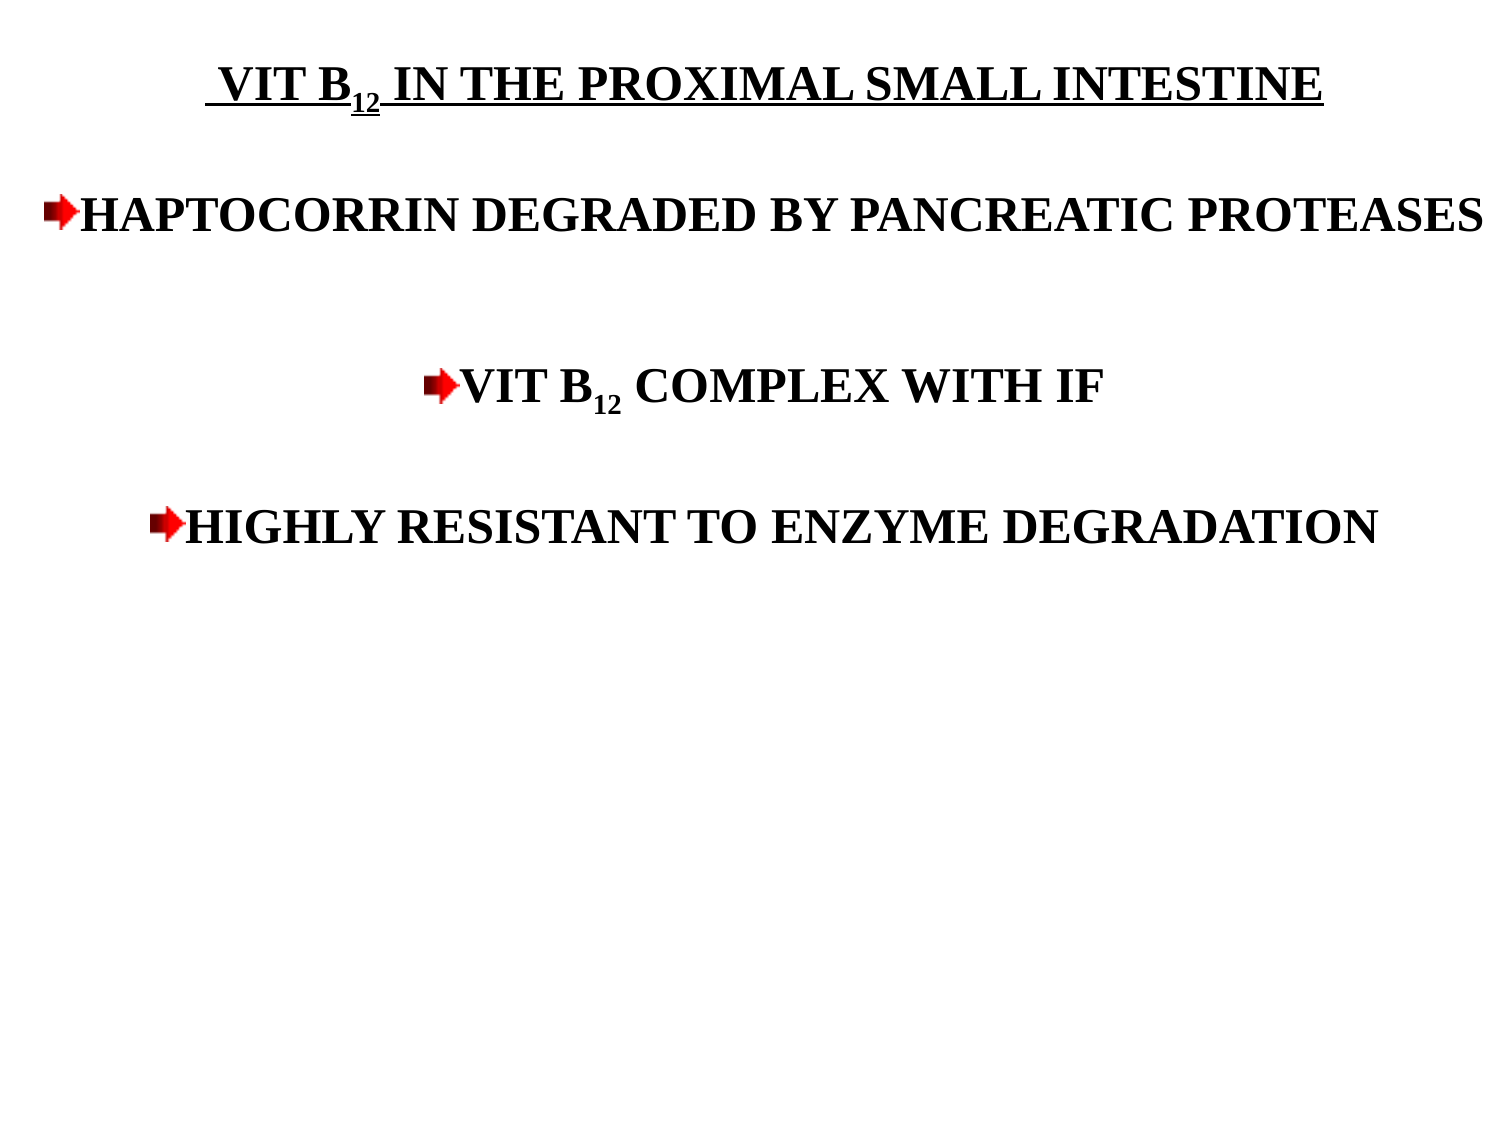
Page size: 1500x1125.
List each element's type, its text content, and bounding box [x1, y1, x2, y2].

picture [424, 368, 460, 404]
picture [150, 506, 186, 542]
picture [44, 194, 80, 230]
subtitle VIT B12 IN THE PROXIMAL SMALL INTESTINE HAPTOCORRIN DEGRADED BY PANCREATIC PROTEASES VIT B12 COMPLEX WITH IF HIGHLY RESISTANT TO ENZYME DEGRADATION [29, 42, 1500, 1083]
